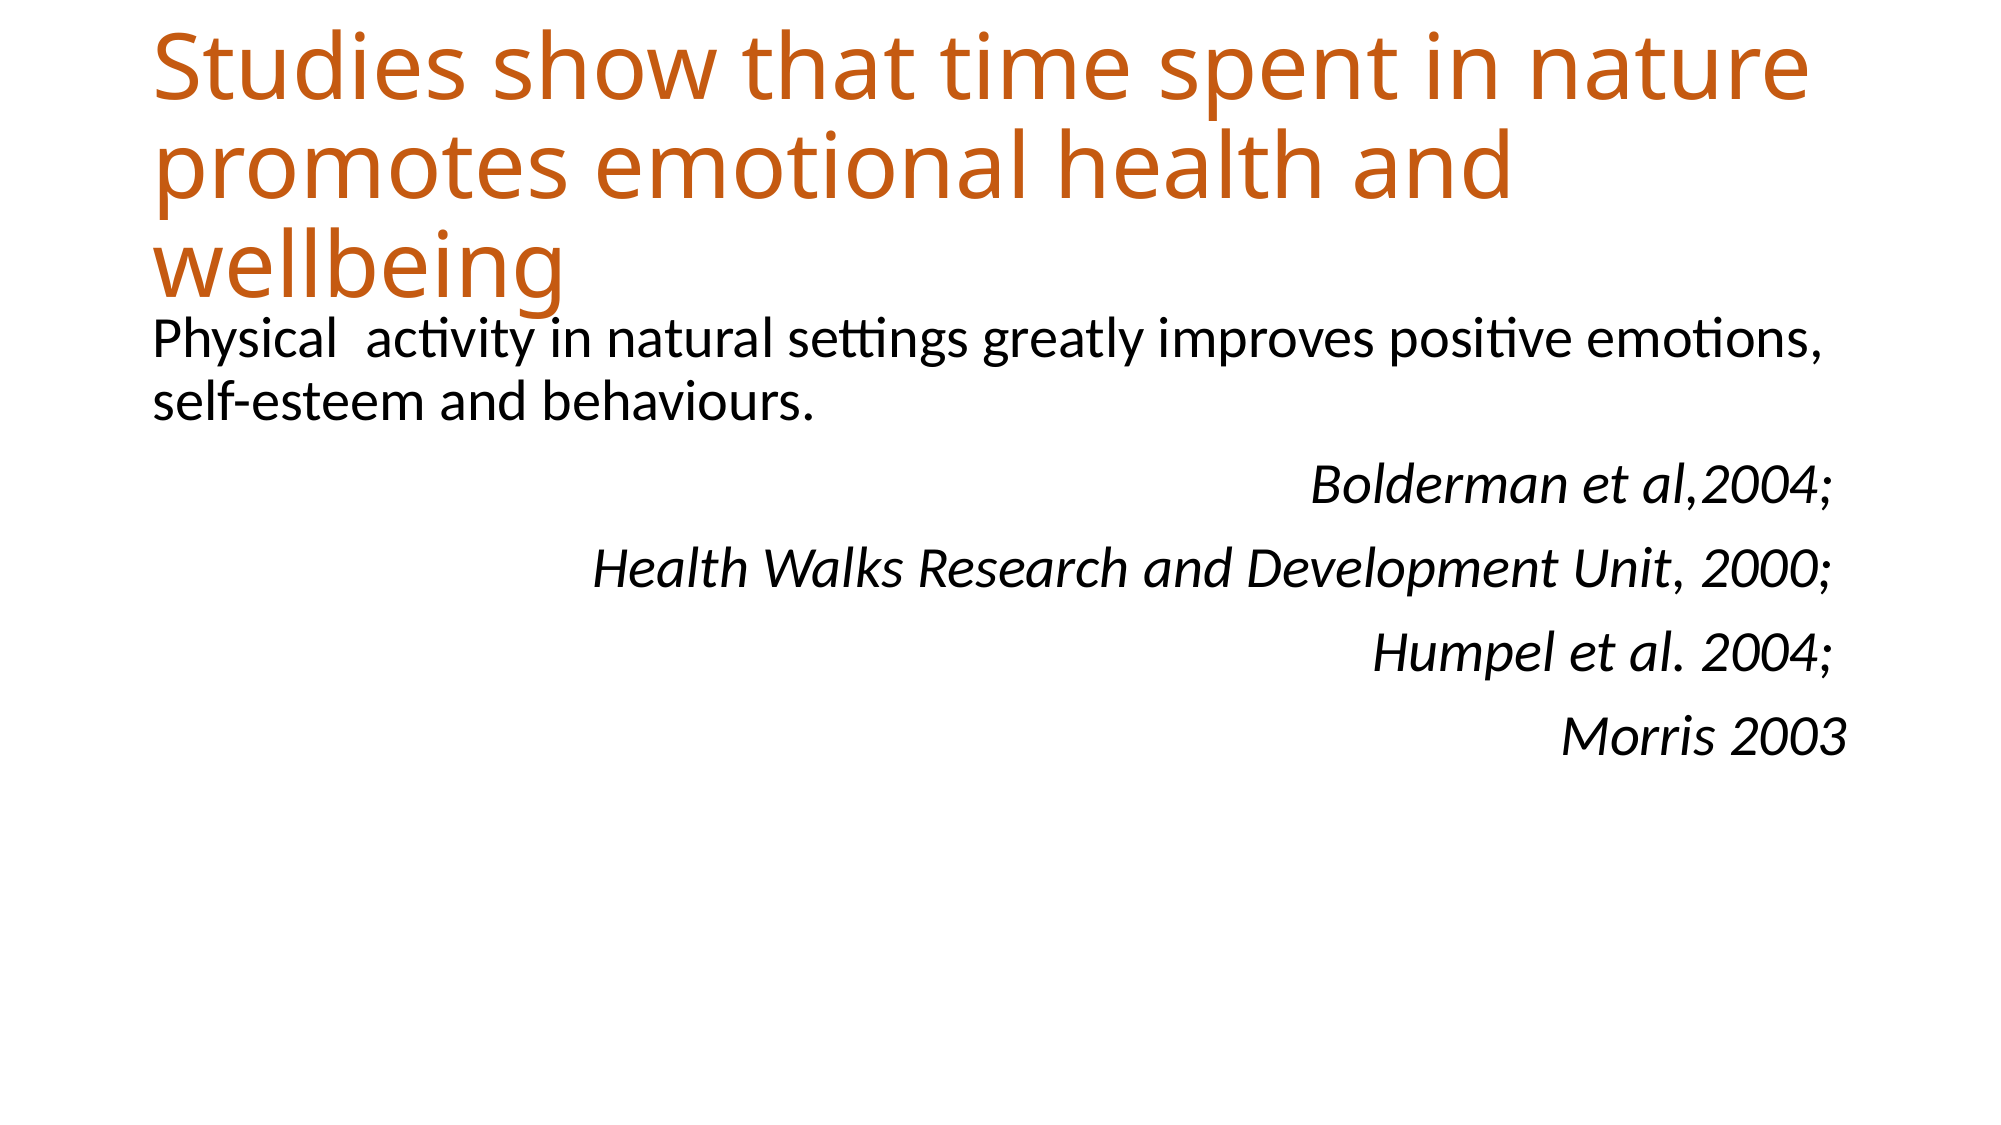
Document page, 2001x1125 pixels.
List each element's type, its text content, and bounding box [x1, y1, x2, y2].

list Physical activity in natural settings greatly improves positive emotions, self-esteem and behaviours. Bolderman et al,2004; Health Walks Research and Development Unit, 2000; Humpel et al. 2004; Morris 2003 [137, 299, 1863, 1014]
title Studies show that time spent in nature promotes emotional health and wellbeing [137, 59, 1863, 278]
